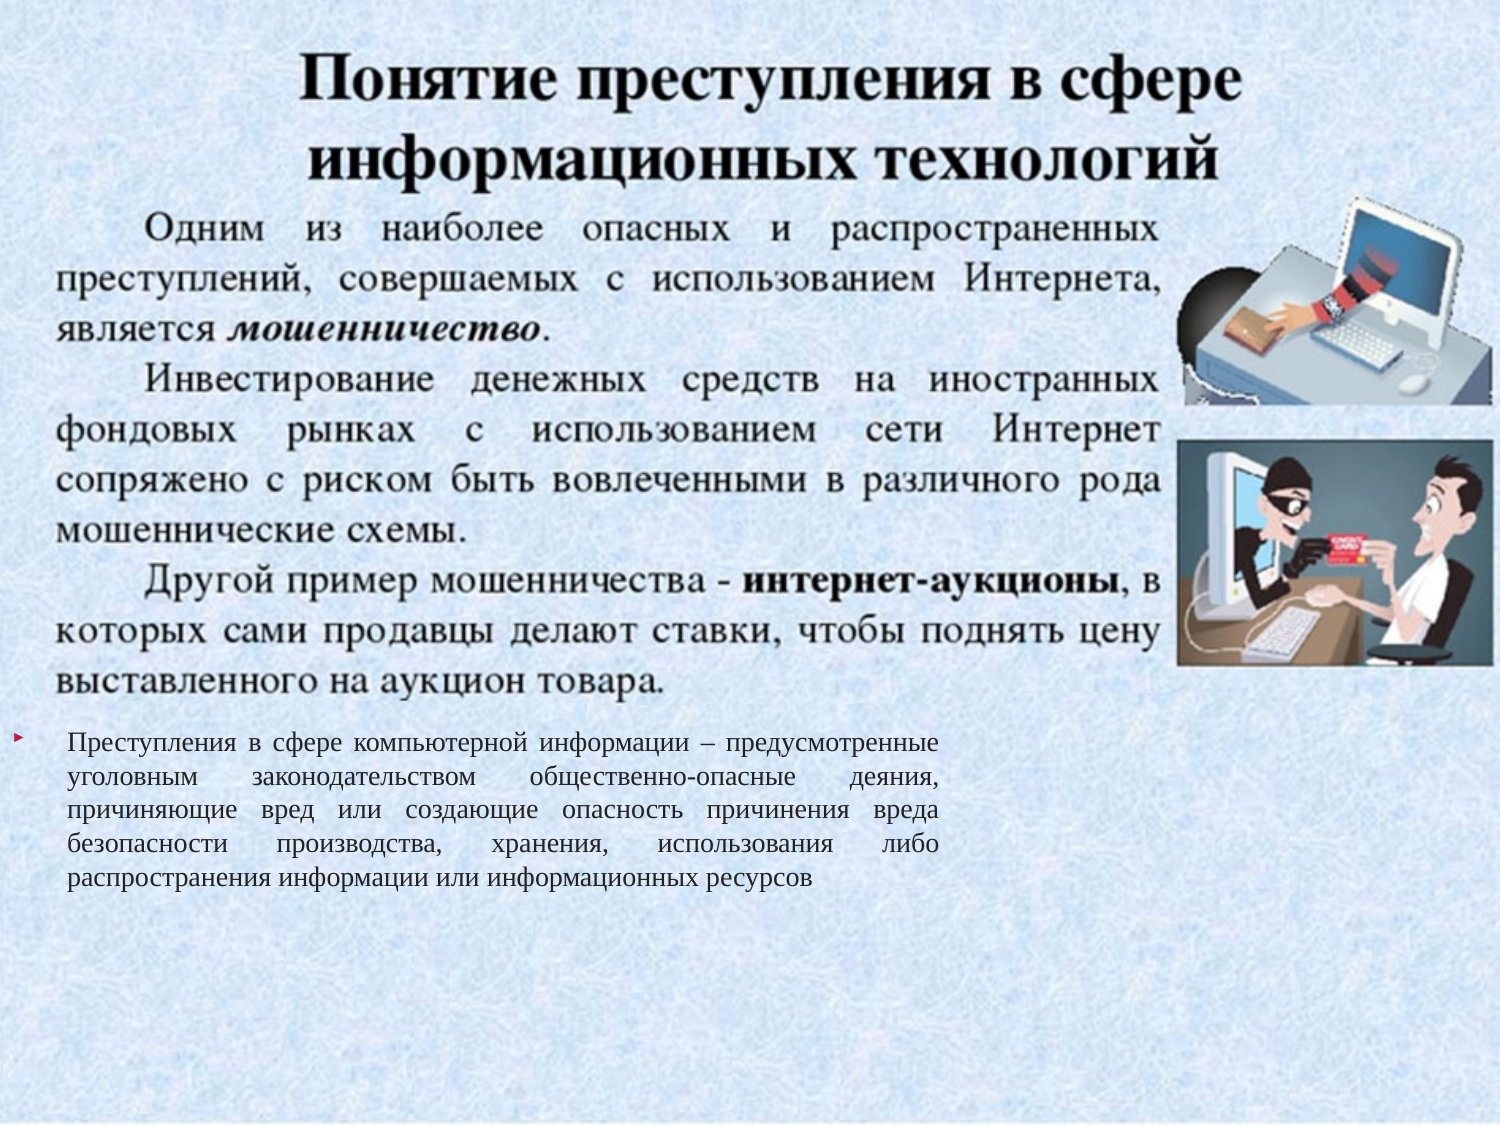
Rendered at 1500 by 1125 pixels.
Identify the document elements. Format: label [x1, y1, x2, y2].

list [0, 0, 1500, 1125]
